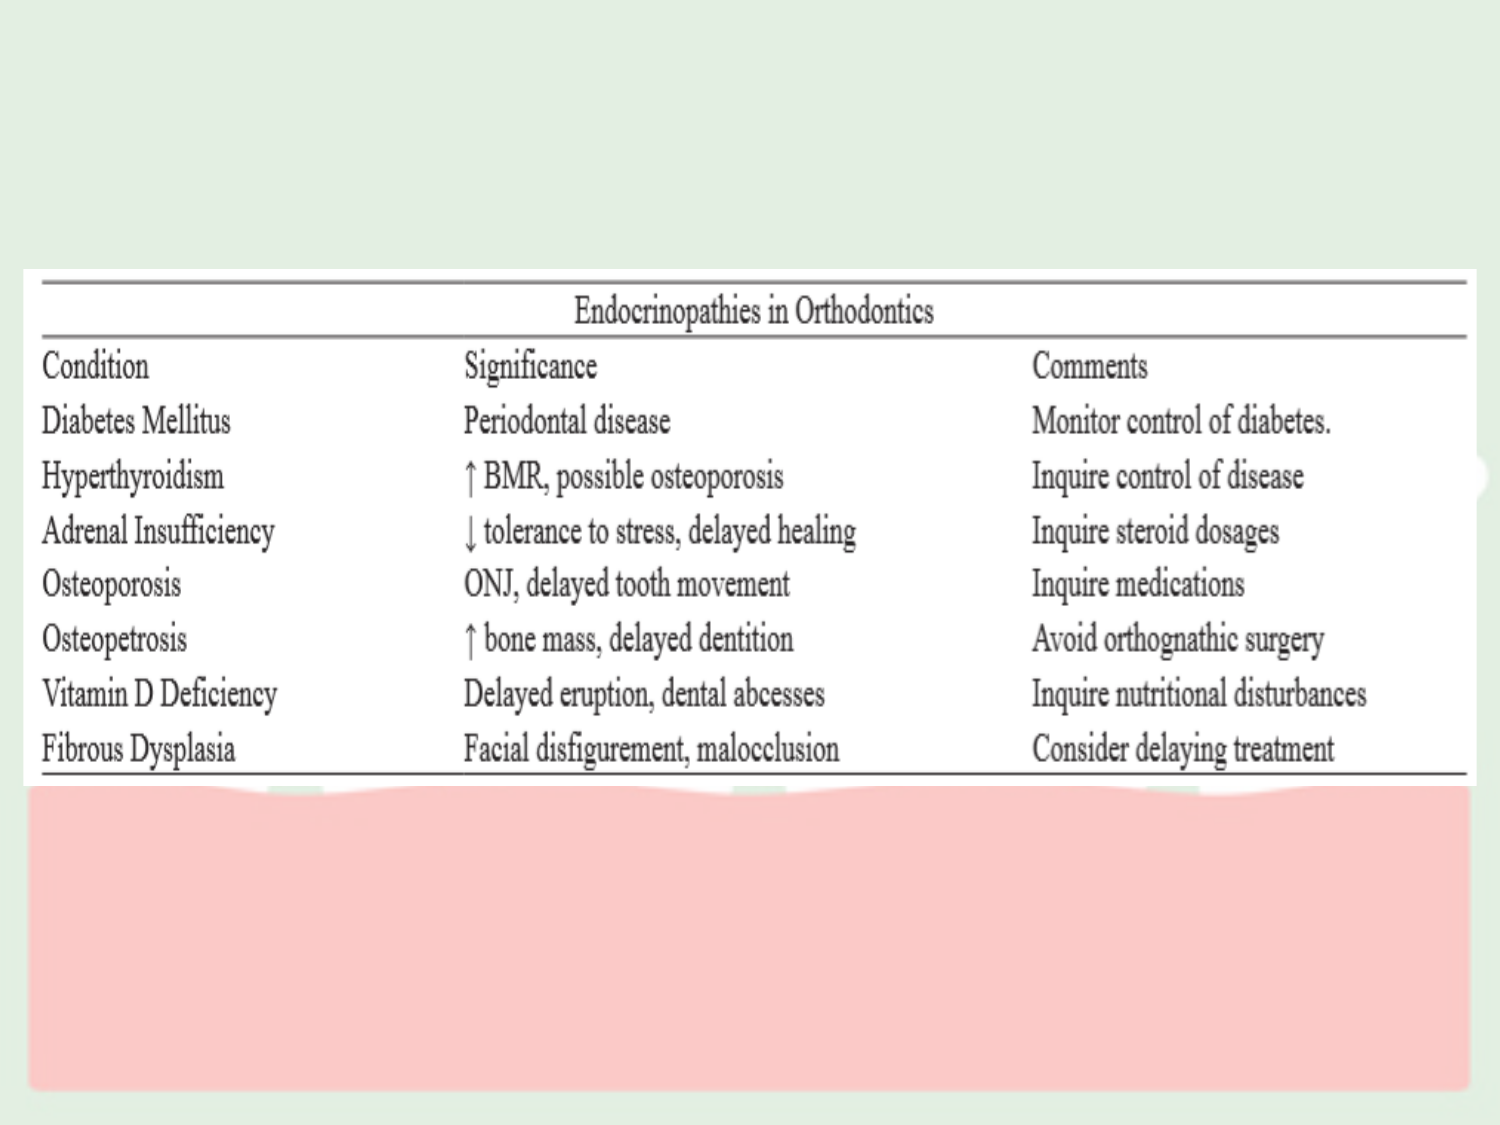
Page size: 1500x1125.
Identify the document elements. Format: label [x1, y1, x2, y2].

picture [23, 269, 1477, 786]
